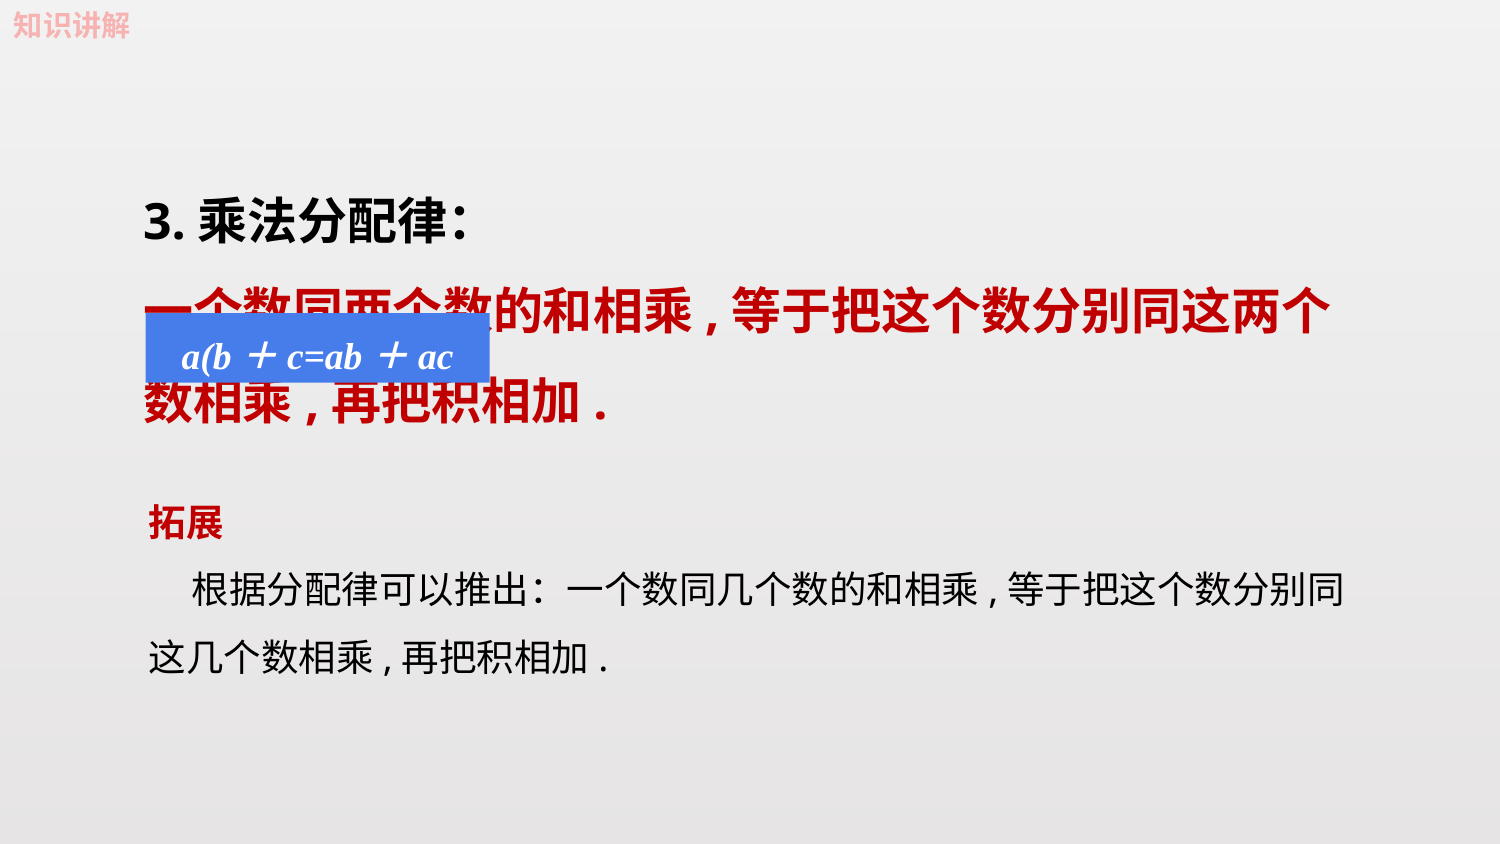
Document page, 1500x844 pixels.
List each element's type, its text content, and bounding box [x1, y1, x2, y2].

text_box 拓展 根据分配律可以推出：一个数同几个数的和相乘,等于把这个数分别同这几个数相乘,再把积相加. [137, 470, 1368, 685]
text_box 知识讲解 [2, 1, 143, 48]
text_box a(b＋c=ab＋ac [145, 313, 490, 383]
text_box 3.乘法分配律： 一个数同两个数的和相乘,等于把这个数分别同这两个数相乘,再把积相加. [131, 153, 1368, 436]
